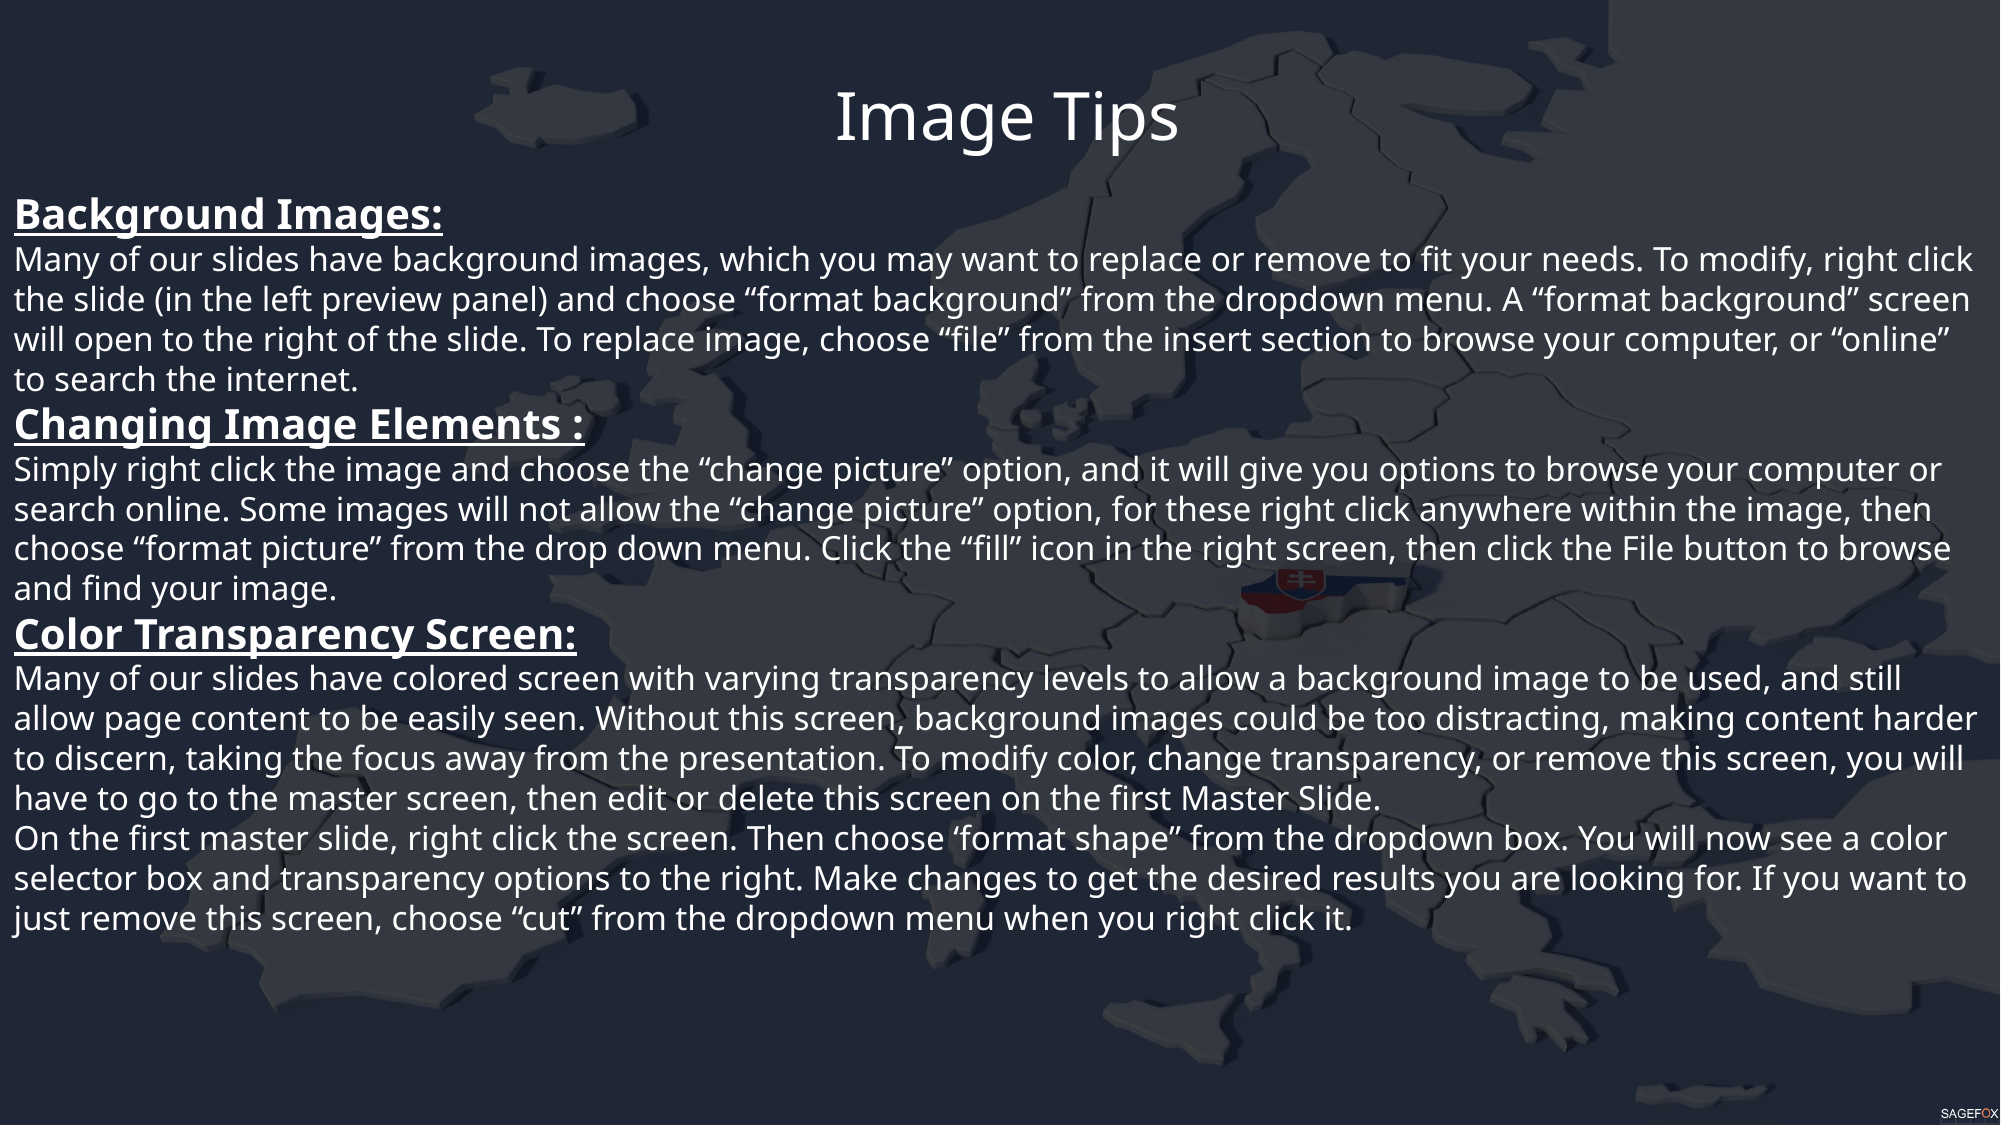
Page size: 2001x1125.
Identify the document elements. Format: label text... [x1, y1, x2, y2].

title Image Tips [597, 59, 1420, 177]
text_box Background Images: Many of our slides have background images, which you may want to replace or remove to fit your needs. To modify, right click the slide (in the left preview panel) and choose “format background” from the dropdown menu. A “format background” screen will open to the right of the slide. To replace image, choose “file” from the insert section to browse your computer, or “online” to search the internet. Changing Image Elements : Simply right click the image and choose the “change picture” option, and it will give you options to browse your computer or search online. Some images will not allow the “change picture” option, for these right click anywhere within the image, then choose “format picture” from the drop down menu. Click the “fill” icon in the right screen, then click the File button to browse and find your image. Color Transparency Screen: Many of our slides have colored screen with varying transparency levels to allow a background image to be used, and still allow page content to be easily seen. Without this screen, background images could be too distracting, making content harder to discern, taking the focus away from the presentation. To modify color, change transparency, or remove this screen, you will have to go to the master screen, then edit or delete this screen on the first Master Slide. On the first master slide, right click the screen. Then choose ‘format shape” from the dropdown box. You will now see a color selector box and transparency options to the right. Make changes to get the desired results you are looking for. If you want to just remove this screen, choose “cut” from the dropdown menu when you right click it. [0, 0, 2000, 1125]
